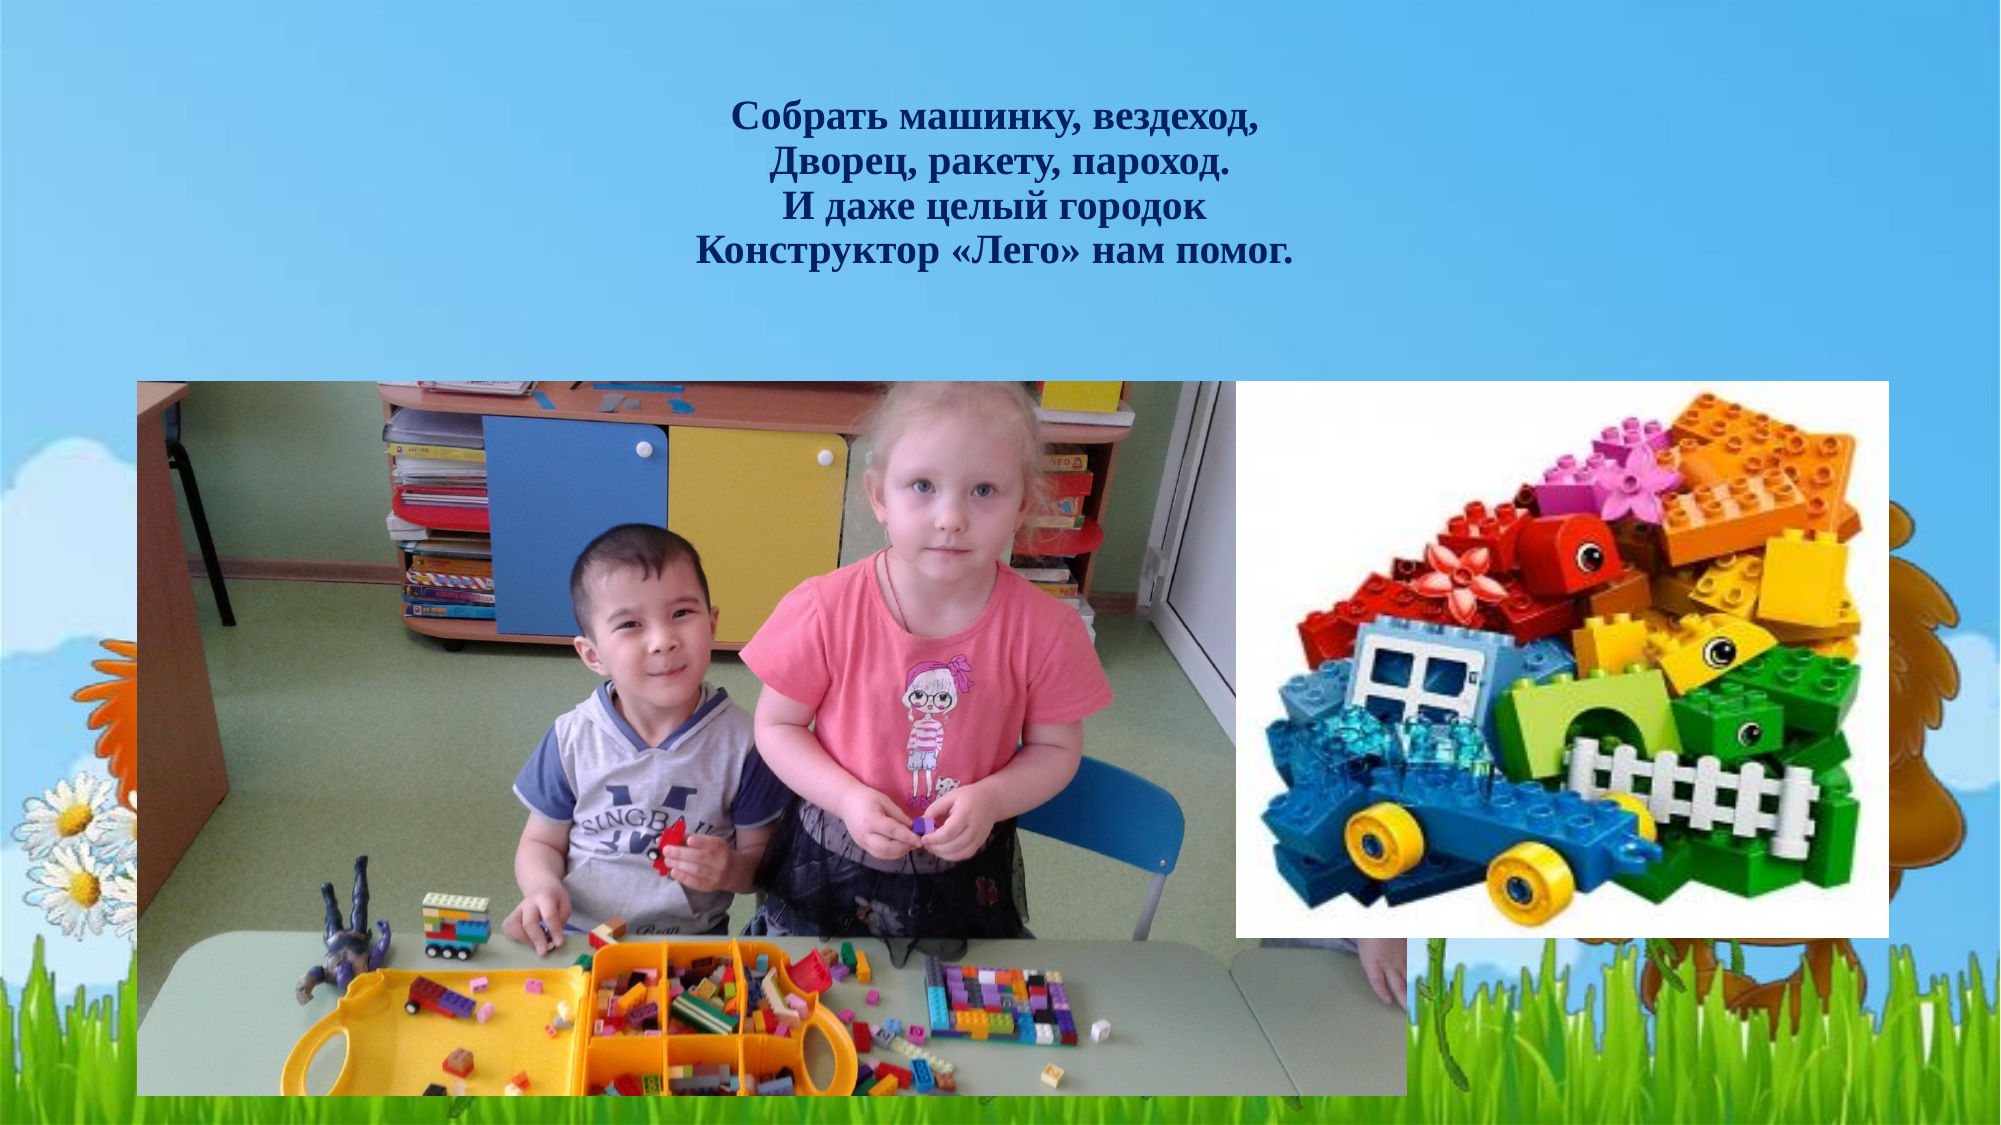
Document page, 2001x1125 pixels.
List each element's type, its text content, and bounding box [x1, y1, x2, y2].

title Собрать машинку, вездеход, Дворец, ракету, пароход. И даже целый городок Конструктор «Лего» нам помог. [137, 85, 1863, 304]
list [137, 381, 1407, 1096]
picture [0, 0, 2001, 1125]
